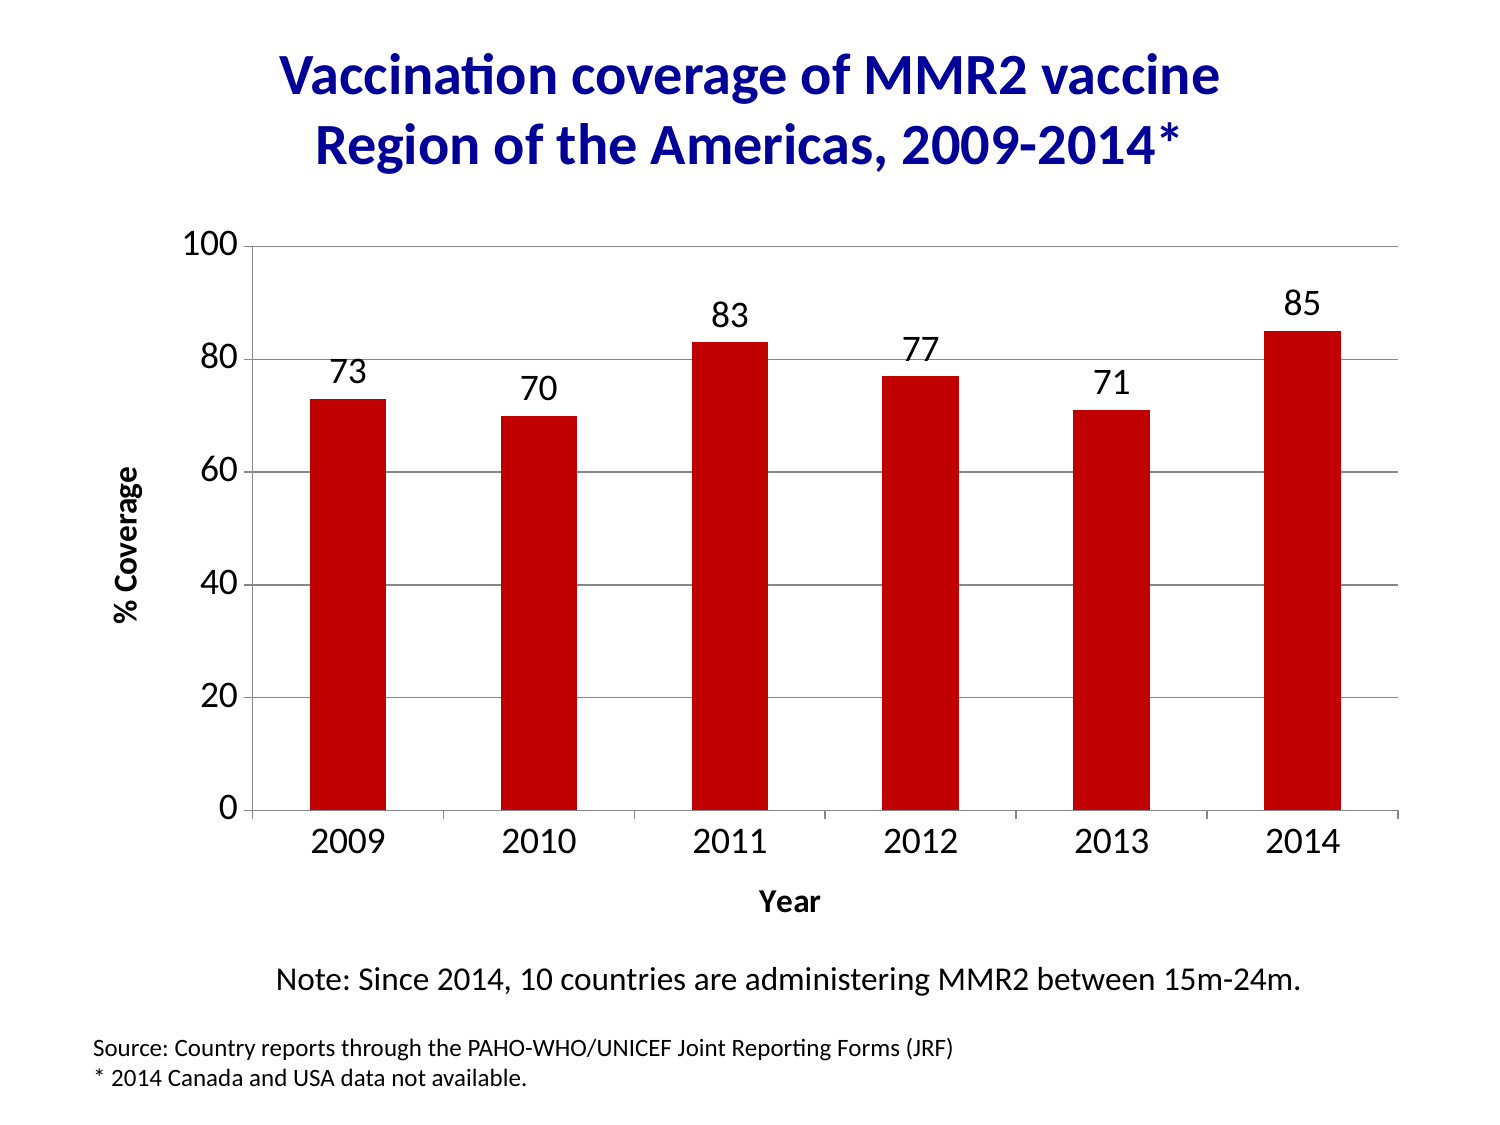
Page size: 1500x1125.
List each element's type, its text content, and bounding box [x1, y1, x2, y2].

chart [74, 212, 1426, 956]
title Vaccination coverage of MMR2 vaccine Region of the Americas, 2009-2014* [75, 12, 1425, 200]
text_box Source: Country reports through the PAHO-WHO/UNICEF Joint Reporting Forms (JRF) * 2014 Canada and USA data not available. [78, 1024, 971, 1099]
text_box Note: Since 2014, 10 countries are administering MMR2 between 15m-24m. [261, 965, 1319, 1005]
